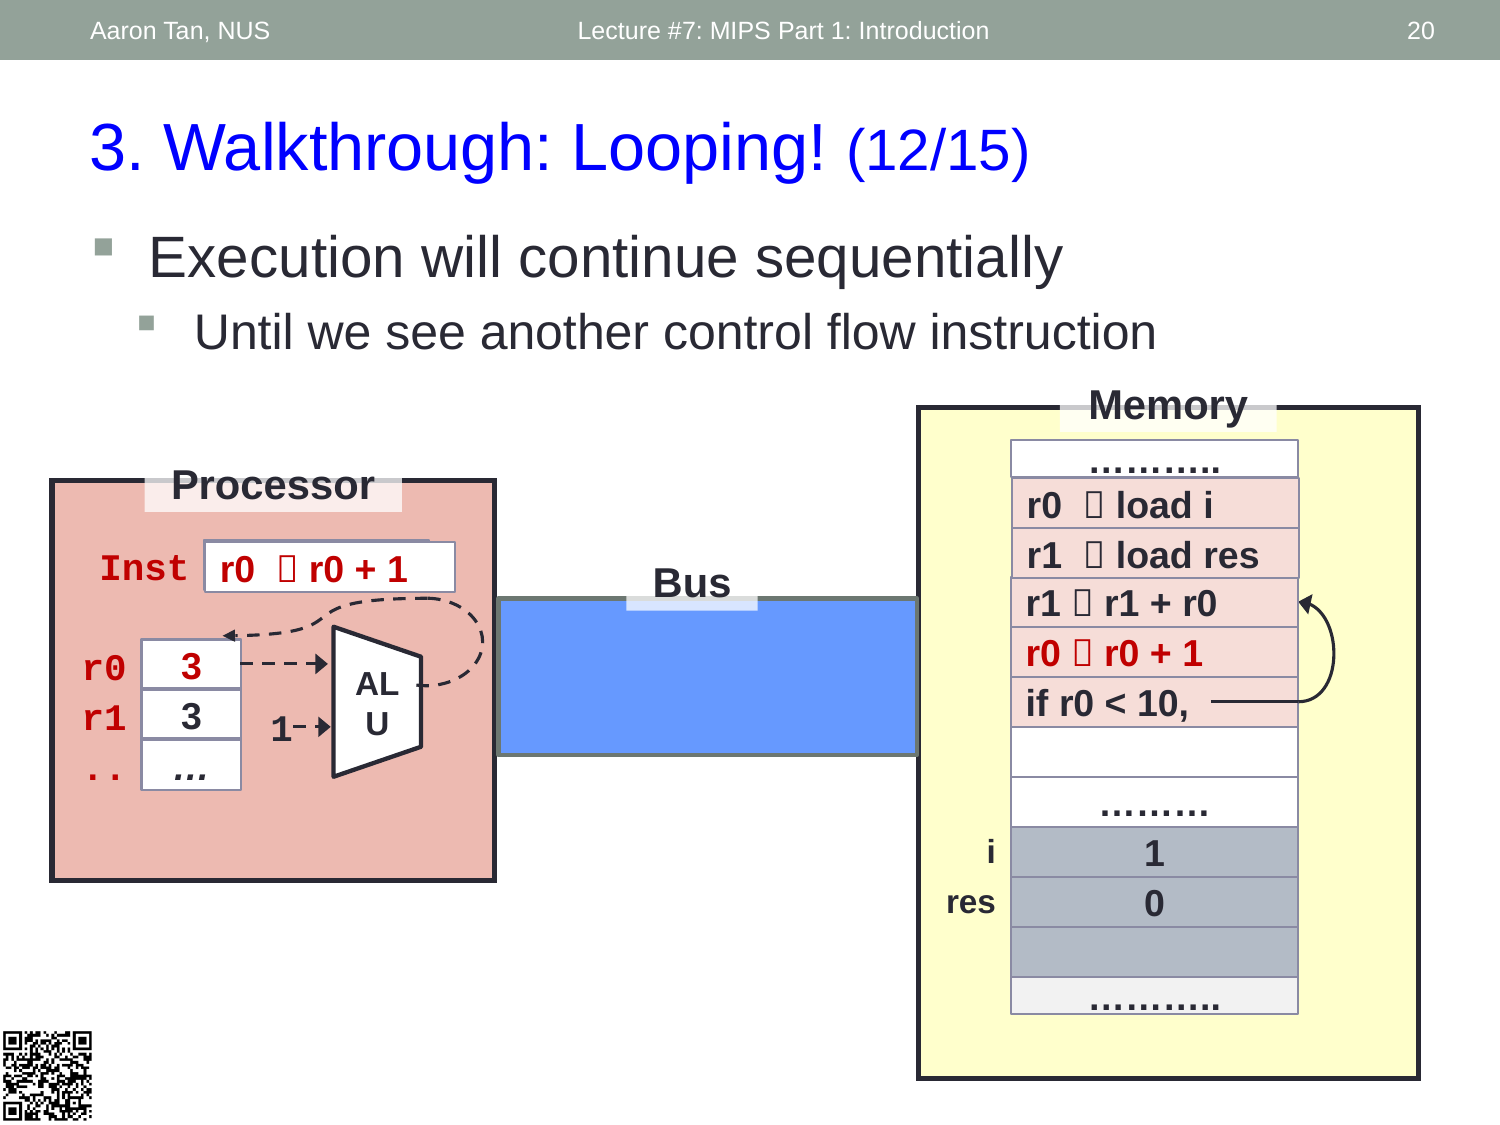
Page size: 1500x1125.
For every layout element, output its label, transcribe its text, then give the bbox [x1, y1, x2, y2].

text_box [51, 480, 495, 881]
text_box ……….. [1009, 979, 1300, 1016]
slide_number 20 [1308, 3, 1450, 57]
text_box Bus [626, 559, 758, 611]
text_box i [921, 823, 1013, 873]
list Execution will continue sequentially Until we see another control flow instruction [75, 211, 1484, 402]
text_box res [921, 873, 1013, 928]
text_box Inst [77, 538, 202, 592]
picture [0, 1028, 95, 1124]
text_box [918, 407, 1419, 1079]
text_box … [139, 738, 244, 792]
text_box [1009, 729, 1300, 779]
text_box Processor [144, 461, 402, 512]
text_box [496, 596, 919, 757]
text_box ALU [331, 694, 424, 779]
text_box ……… [1009, 779, 1300, 825]
text_box if r0 < 10, [1009, 679, 1300, 729]
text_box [222, 597, 483, 686]
text_box 1 [1013, 825, 1300, 879]
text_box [255, 701, 331, 753]
text_box r0  r0 + 1 [1009, 629, 1295, 679]
text_box .. [64, 738, 139, 792]
text_box Memory [1059, 380, 1277, 432]
table_cell [1214, 703, 1300, 709]
footer Lecture #7: MIPS Part 1: Introduction [562, 3, 1238, 57]
text_box r1  r1 + r0 [1009, 575, 1300, 629]
text_box ……….. [1009, 438, 1300, 479]
text_box [1009, 929, 1300, 979]
text_box r1  load res [1010, 526, 1301, 580]
text_box 3 [140, 691, 243, 741]
text_box 0 [1009, 879, 1300, 929]
slide_number Aaron Tan, NUS [75, 3, 550, 57]
text_box 3. Walkthrough: Looping! (12/15) [75, 96, 1450, 192]
text_box r0  load i [1010, 476, 1301, 526]
text_box r0  r0 + 1 [203, 540, 457, 594]
text_box r0 [64, 638, 139, 688]
text_box 3 [140, 638, 221, 691]
text_box r1 [64, 688, 139, 738]
